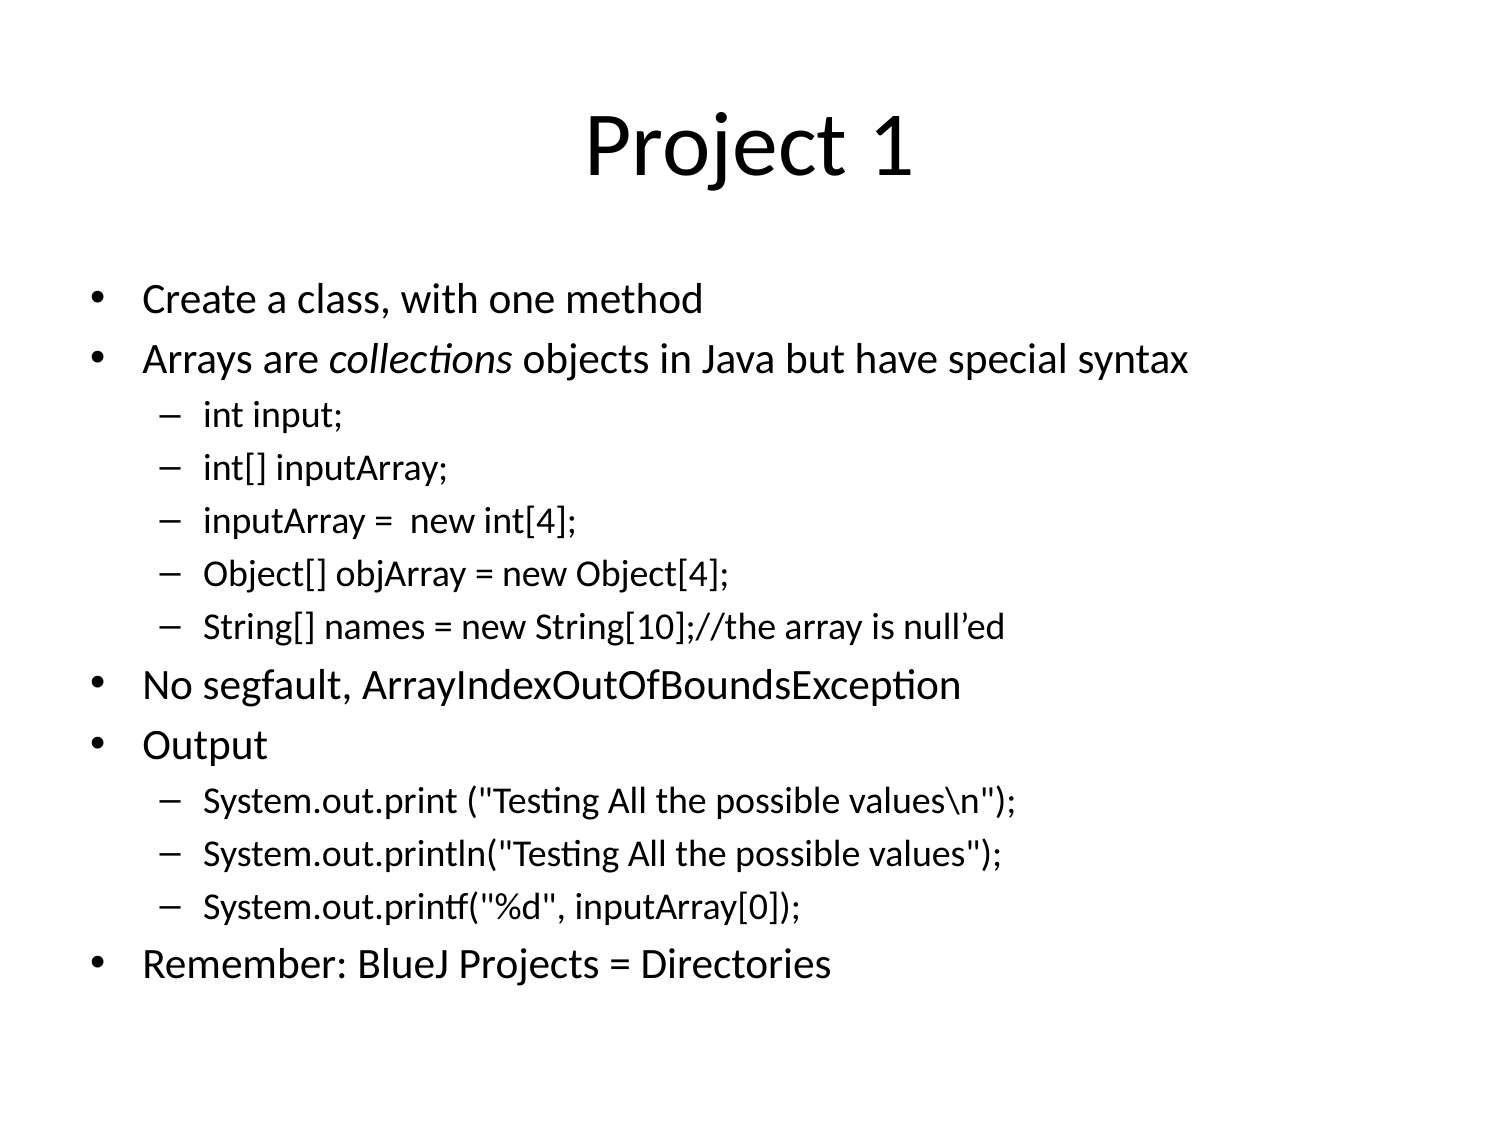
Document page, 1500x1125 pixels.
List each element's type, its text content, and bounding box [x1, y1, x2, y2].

list Create a class, with one method Arrays are collections objects in Java but have special syntax int input; int[] inputArray; inputArray = new int[4]; Object[] objArray = new Object[4]; String[] names = new String[10];//the array is null’ed No segfault, ArrayIndexOutOfBoundsException Output System.out.print ("Testing All the possible values\n"); System.out.println("Testing All the possible values"); System.out.printf("%d", inputArray[0]); Remember: BlueJ Projects = Directories [75, 262, 1425, 1005]
title Project 1 [75, 45, 1425, 233]
